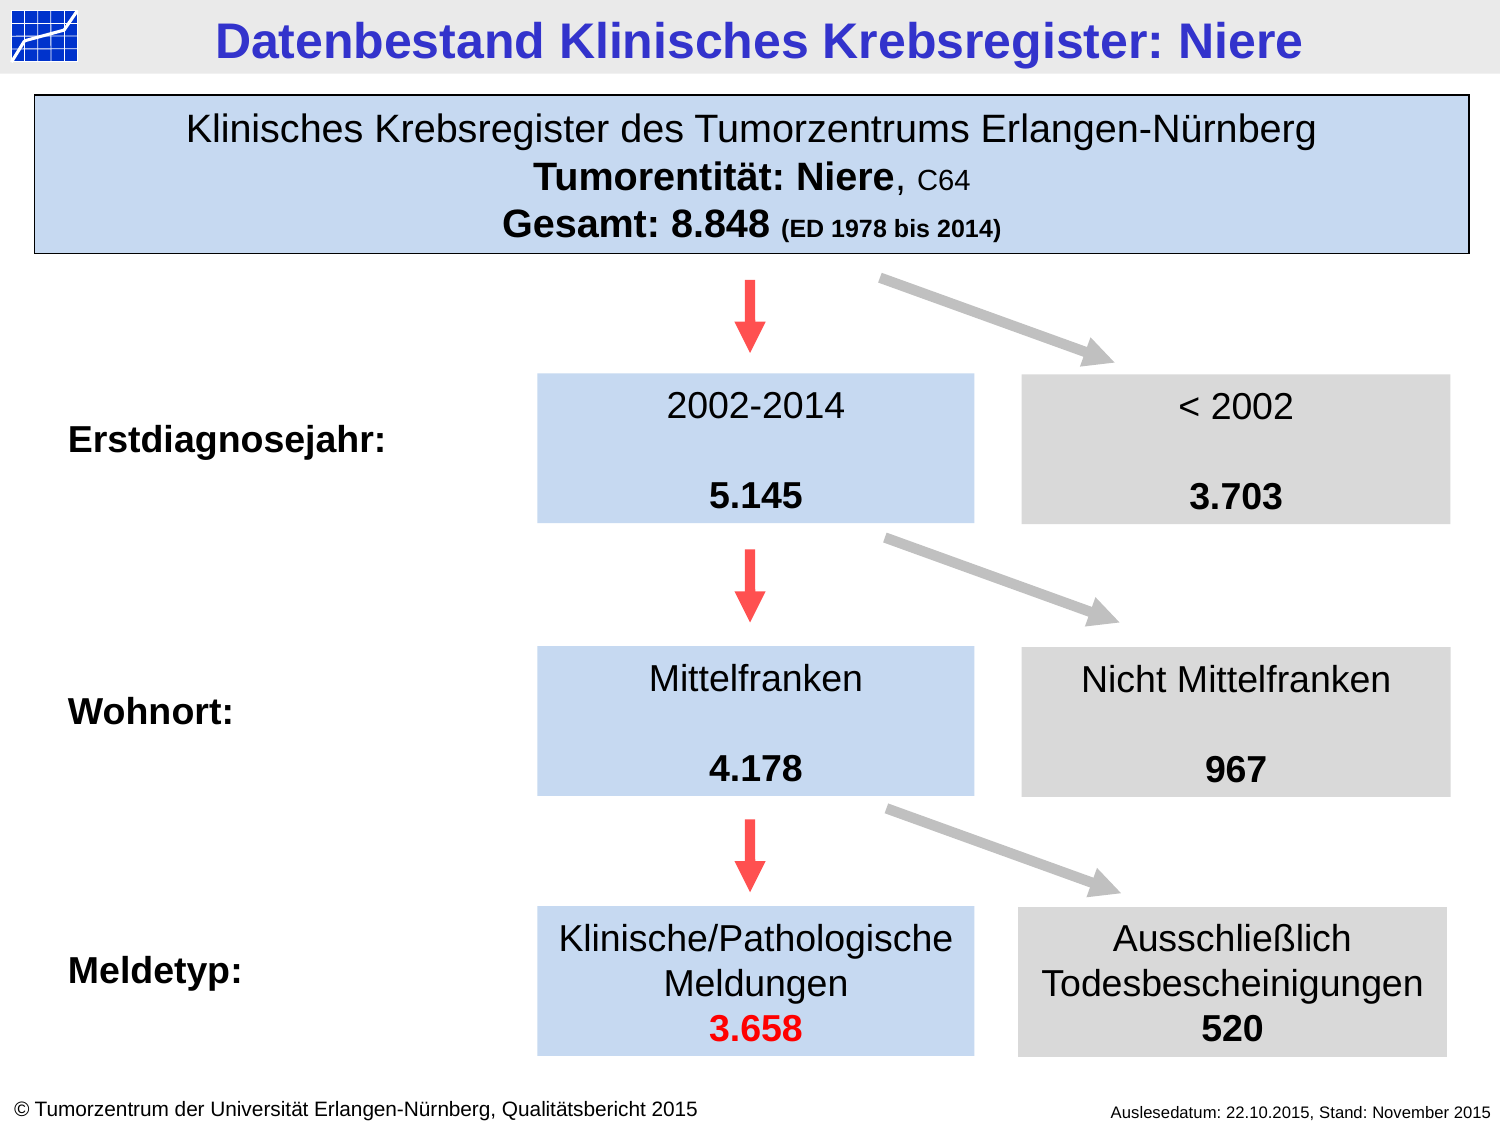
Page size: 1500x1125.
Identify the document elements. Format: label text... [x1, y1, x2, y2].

text_box [886, 808, 1122, 895]
text_box 2002-2014 5.145 [537, 373, 975, 524]
text_box Erstdiagnosejahr: [53, 407, 467, 468]
text_box Klinisches Krebsregister des Tumorzentrums Erlangen-Nürnberg Tumorentität: Niere, C64 Gesamt: 8.848 (ED 1978 bis 2014) [34, 95, 1470, 254]
text_box [743, 819, 757, 893]
text_box Wohnort: [53, 679, 467, 739]
text_box [884, 537, 1120, 625]
text_box Nicht Mittelfranken 967 [1021, 647, 1451, 797]
text_box Klinische/Pathologische Meldungen 3.658 [537, 906, 975, 1056]
text_box Meldetyp: [53, 939, 467, 999]
text_box Ausschließlich Todesbescheinigungen 520 [1018, 907, 1447, 1057]
text_box [743, 279, 757, 353]
text_box Auslesedatum: 22.10.2015, Stand: November 2015 [998, 1094, 1500, 1125]
text_box < 2002 3.703 [1021, 374, 1451, 525]
text_box Datenbestand Klinisches Krebsregister: Niere [92, 2, 1500, 75]
text_box Mittelfranken 4.178 [537, 646, 975, 796]
text_box [743, 549, 757, 623]
text_box © Tumorzentrum der Universität Erlangen-Nürnberg, Qualitätsbericht 2015 [0, 1088, 786, 1125]
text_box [0, 0, 90, 75]
text_box [879, 277, 1115, 365]
